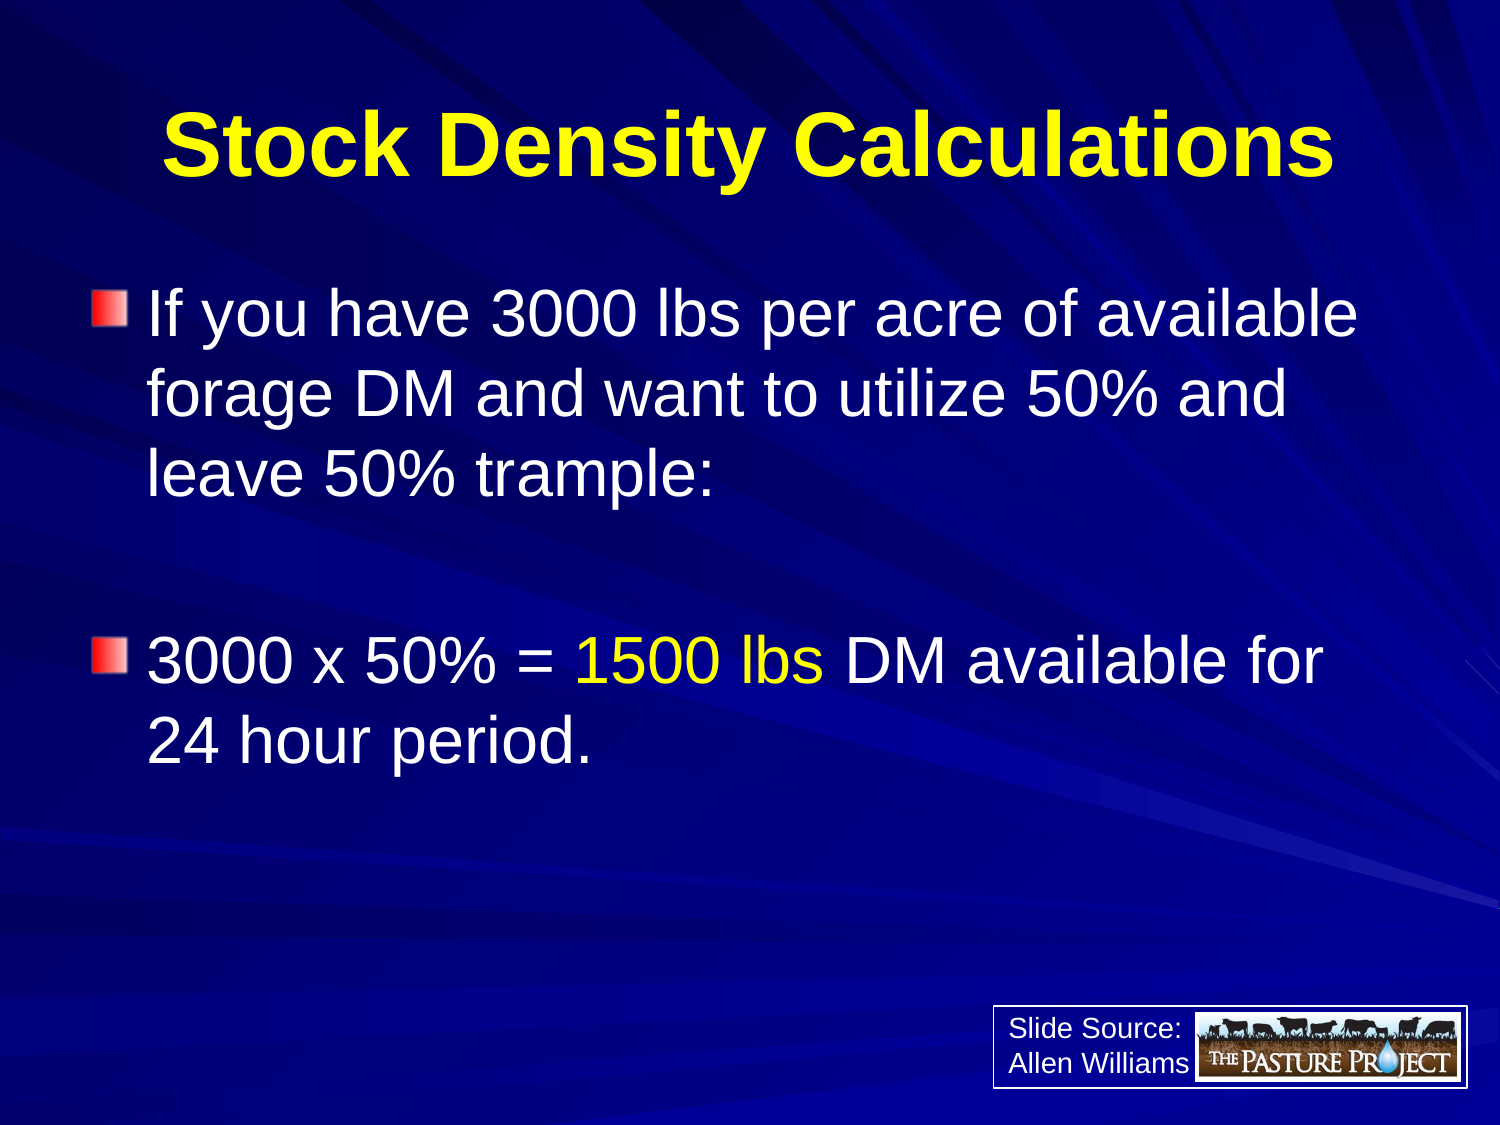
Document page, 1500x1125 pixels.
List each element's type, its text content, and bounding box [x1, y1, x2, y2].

picture [90, 635, 132, 678]
title Stock Density Calculations [75, 45, 1425, 234]
picture [90, 288, 132, 331]
picture [1195, 1012, 1461, 1082]
text_box [993, 1006, 1468, 1088]
text_box Slide Source: Allen Williams [993, 1002, 1390, 1006]
list If you have 3000 lbs per acre of available forage DM and want to utilize 50% and leave 50% trample: 3000 x 50% = 1500 lbs DM available for 24 hour period. [75, 262, 1425, 1006]
